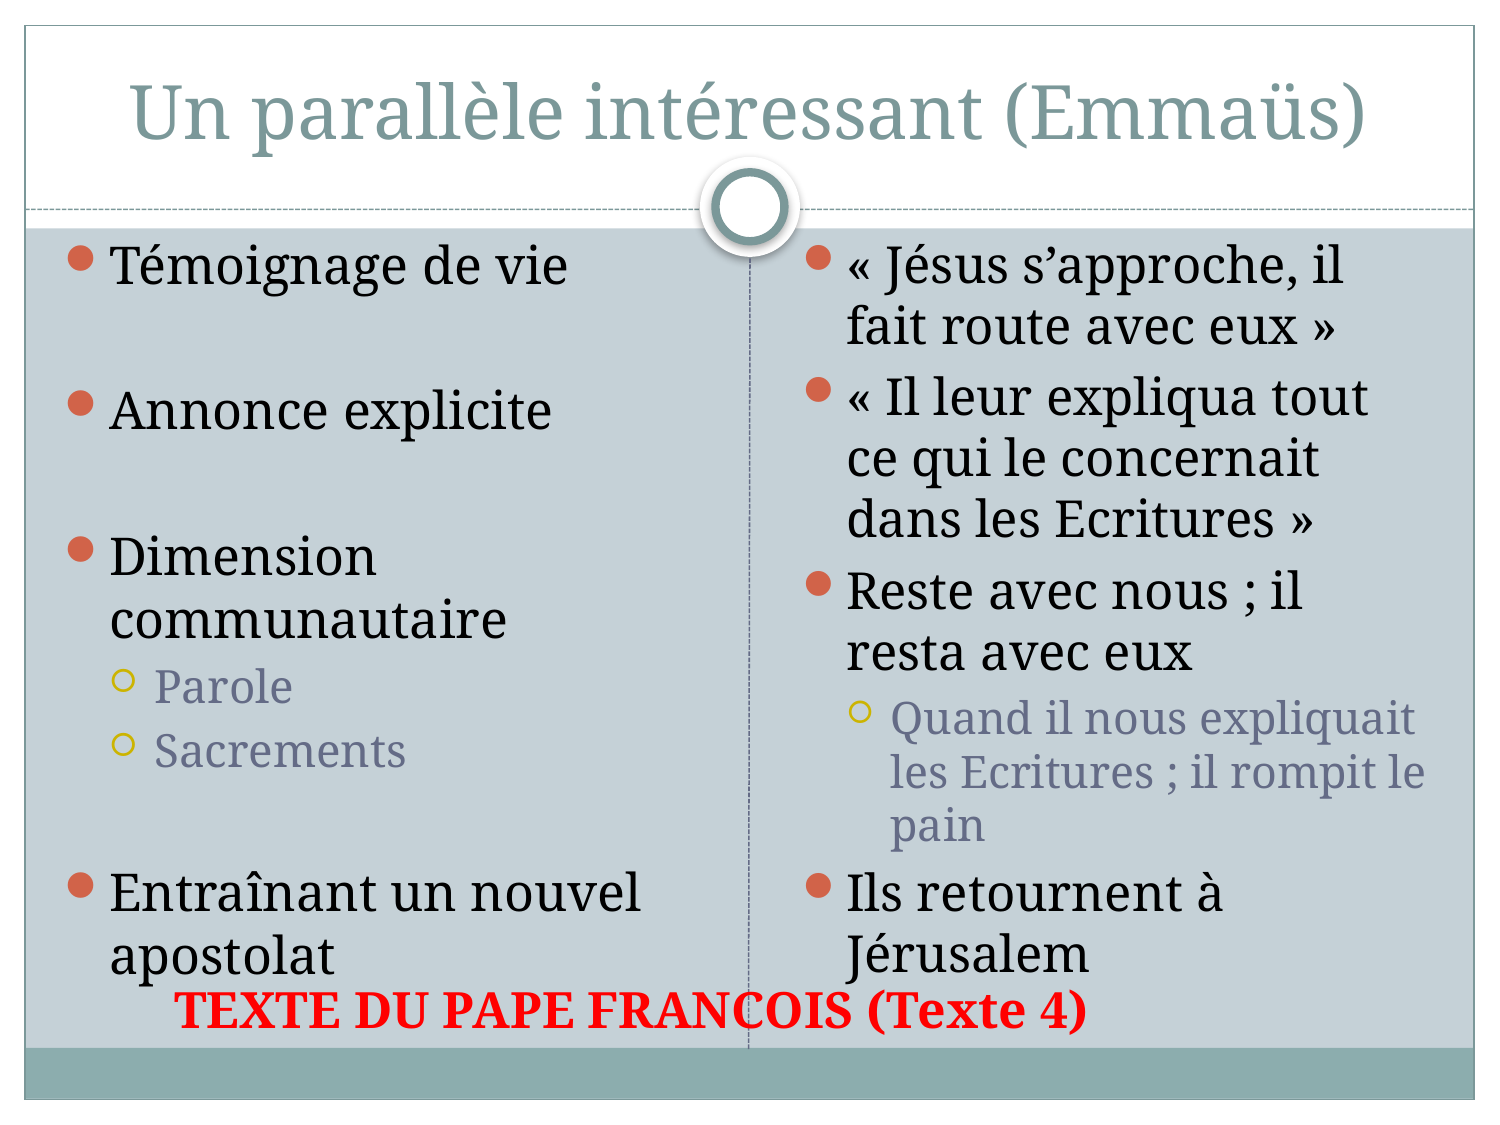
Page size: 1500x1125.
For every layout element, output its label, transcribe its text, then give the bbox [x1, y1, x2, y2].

list « Jésus s’approche, il fait route avec eux » « Il leur expliqua tout ce qui le concernait dans les Ecritures » Reste avec nous ; il resta avec eux Quand il nous expliquait les Ecritures ; il rompit le pain Ils retournent à Jérusalem [787, 224, 1450, 993]
title Un parallèle intéressant (Emmaüs) [49, 37, 1450, 162]
text_box [530, 6, 561, 67]
list Témoignage de vie Annonce explicite Dimension communautaire Parole Sacrements Entraînant un nouvel apostolat [49, 224, 712, 993]
text_box TEXTE DU PAPE FRANCOIS (Texte 4) [159, 970, 1327, 1046]
